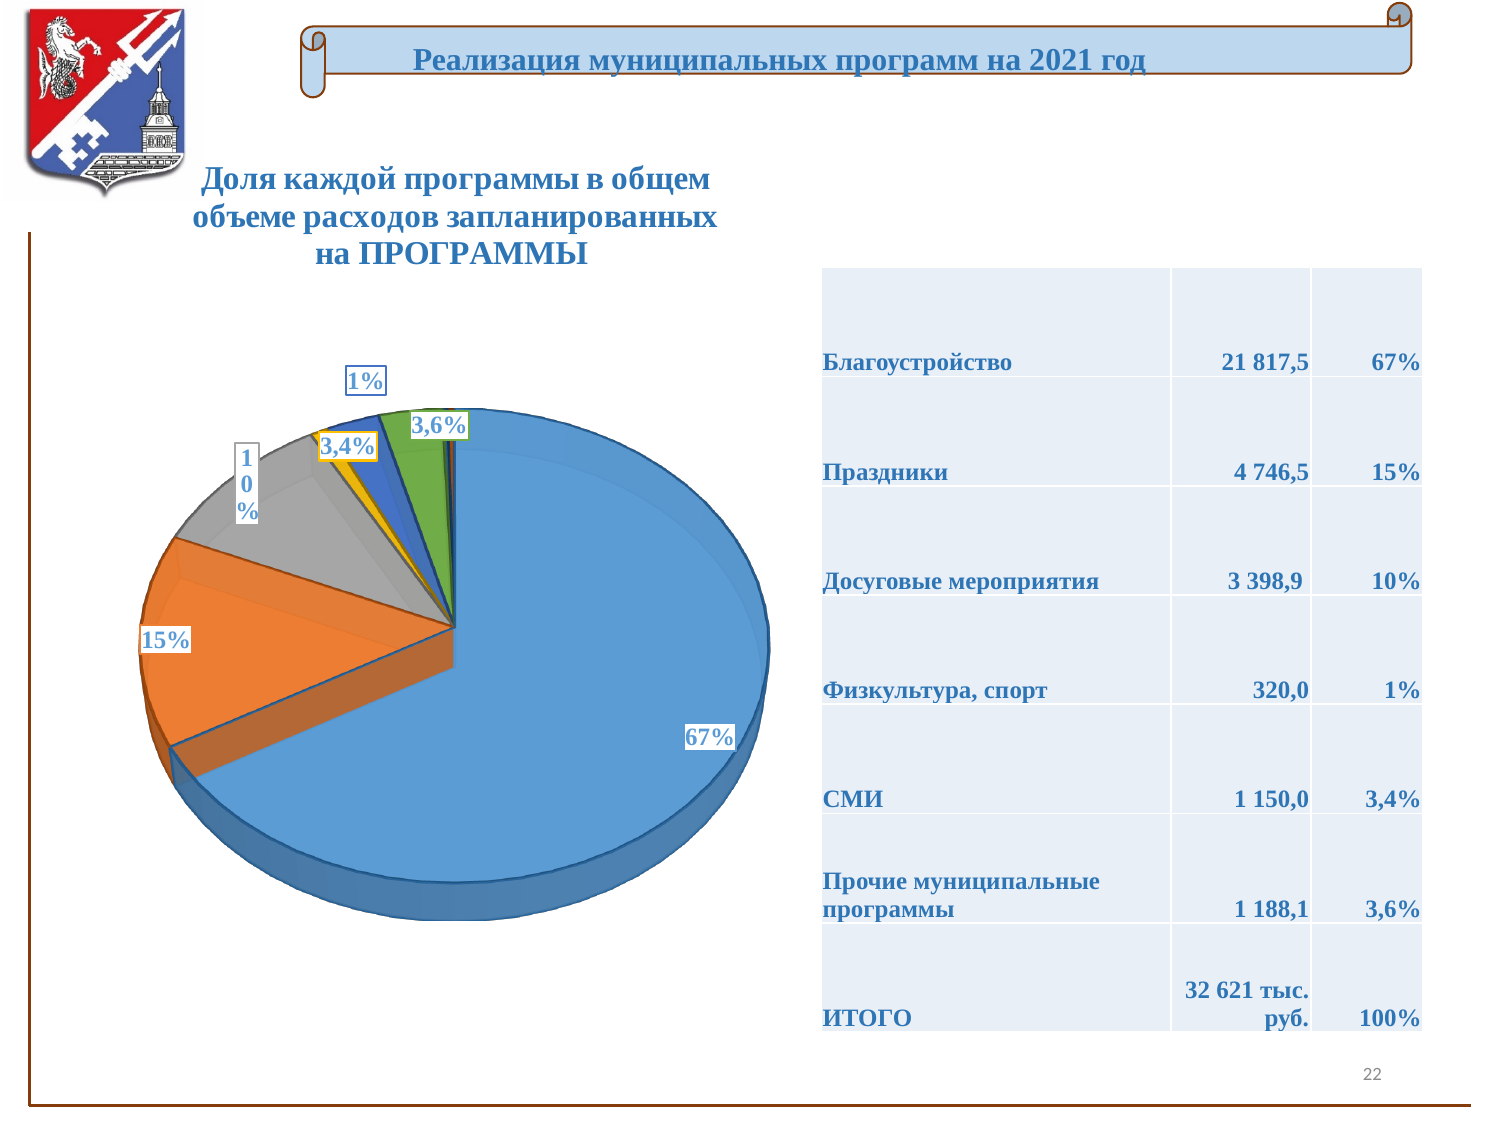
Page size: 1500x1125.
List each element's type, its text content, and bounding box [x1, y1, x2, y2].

table_cell 100% [1312, 924, 1422, 1031]
slide_number 22 [1059, 1042, 1397, 1103]
table_cell 1 188,1 [1172, 814, 1310, 922]
table_cell 1 150,0 [1172, 705, 1310, 813]
table_cell 320,0 [1172, 596, 1310, 703]
table_cell 4 746,5 [1172, 377, 1310, 485]
table_cell Досуговые мероприятия [822, 487, 1170, 594]
table_cell 32 621 тыс. руб. [1172, 924, 1310, 1031]
text_box Реализация муниципальных программ на 2021 год [218, 30, 1341, 126]
table_header 21 817,5 [1172, 268, 1310, 376]
table_cell СМИ [822, 705, 1170, 813]
table_cell 3,4% [1312, 705, 1422, 813]
table_cell ИТОГО [822, 924, 1170, 1031]
table_cell 1% [1312, 596, 1422, 703]
table_cell 3 398,9 [1172, 487, 1310, 594]
picture [2, 0, 205, 203]
table_cell Физкультура, спорт [822, 596, 1170, 703]
text_box [303, 1, 1413, 75]
table_cell Прочие муниципальные программы [822, 814, 1170, 922]
chart [100, 137, 810, 1012]
table_cell Праздники [822, 377, 1170, 485]
table_cell 3,6% [1312, 814, 1422, 922]
table_cell 10% [1312, 487, 1422, 594]
table_header Благоустройство [822, 268, 1170, 376]
table_cell 15% [1312, 377, 1422, 485]
table_header 67% [1312, 268, 1422, 376]
